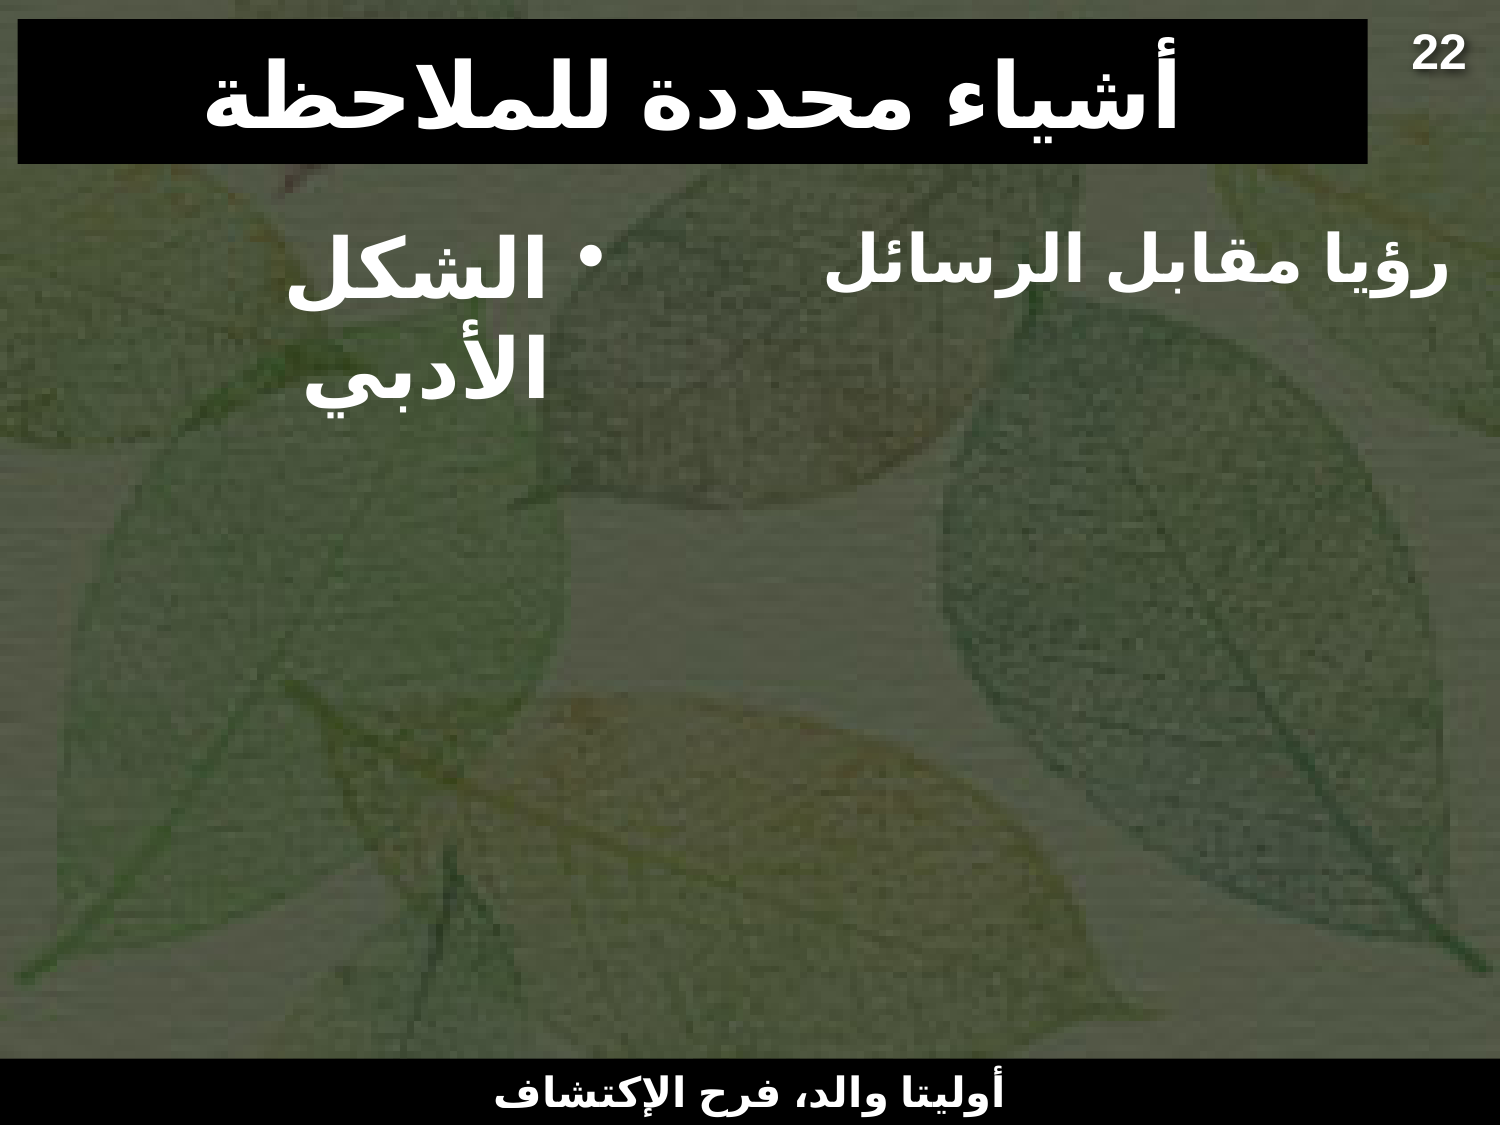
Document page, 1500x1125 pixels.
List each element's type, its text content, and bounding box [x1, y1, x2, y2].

title أشياء محددة للملاحظة [17, 19, 1368, 164]
text_box أوليتا والد، فرح الإكتشاف [0, 1058, 1500, 1125]
text_box رؤيا مقابل الرسائل [646, 208, 1468, 1058]
picture [0, 0, 1500, 1058]
text_box 22 [1396, 12, 1482, 88]
text_box الشكل الأدبي [29, 207, 622, 951]
